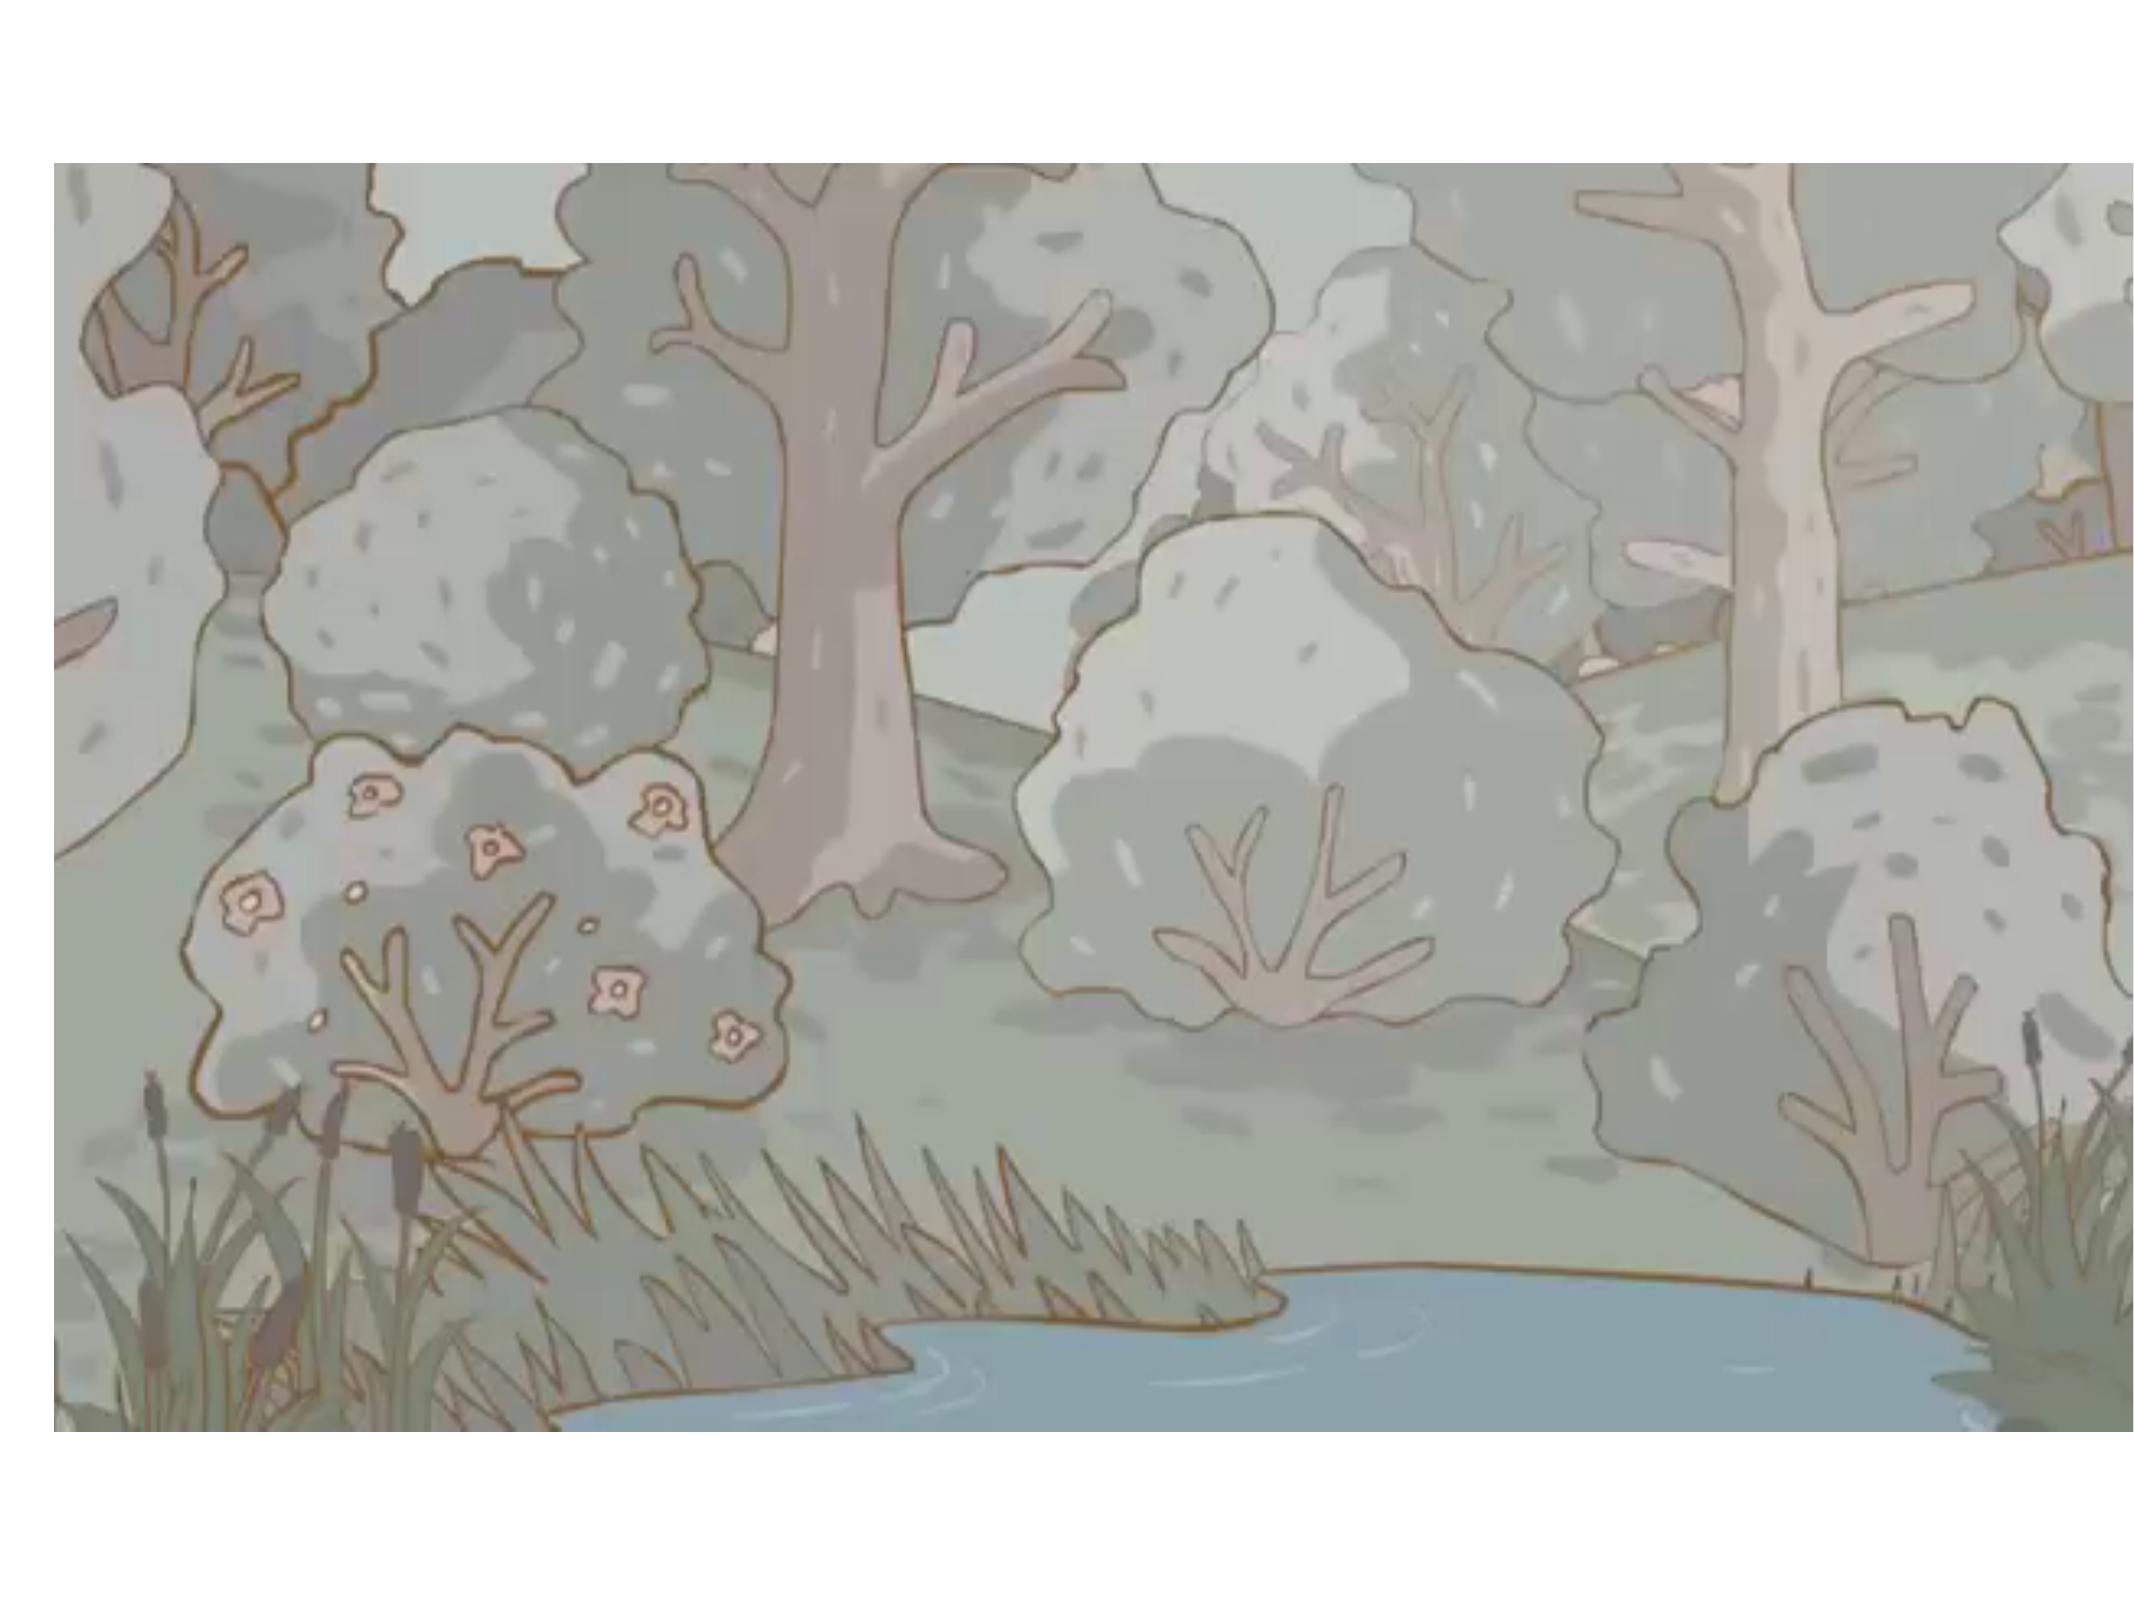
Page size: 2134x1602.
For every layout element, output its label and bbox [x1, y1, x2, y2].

list [53, 162, 2134, 1433]
